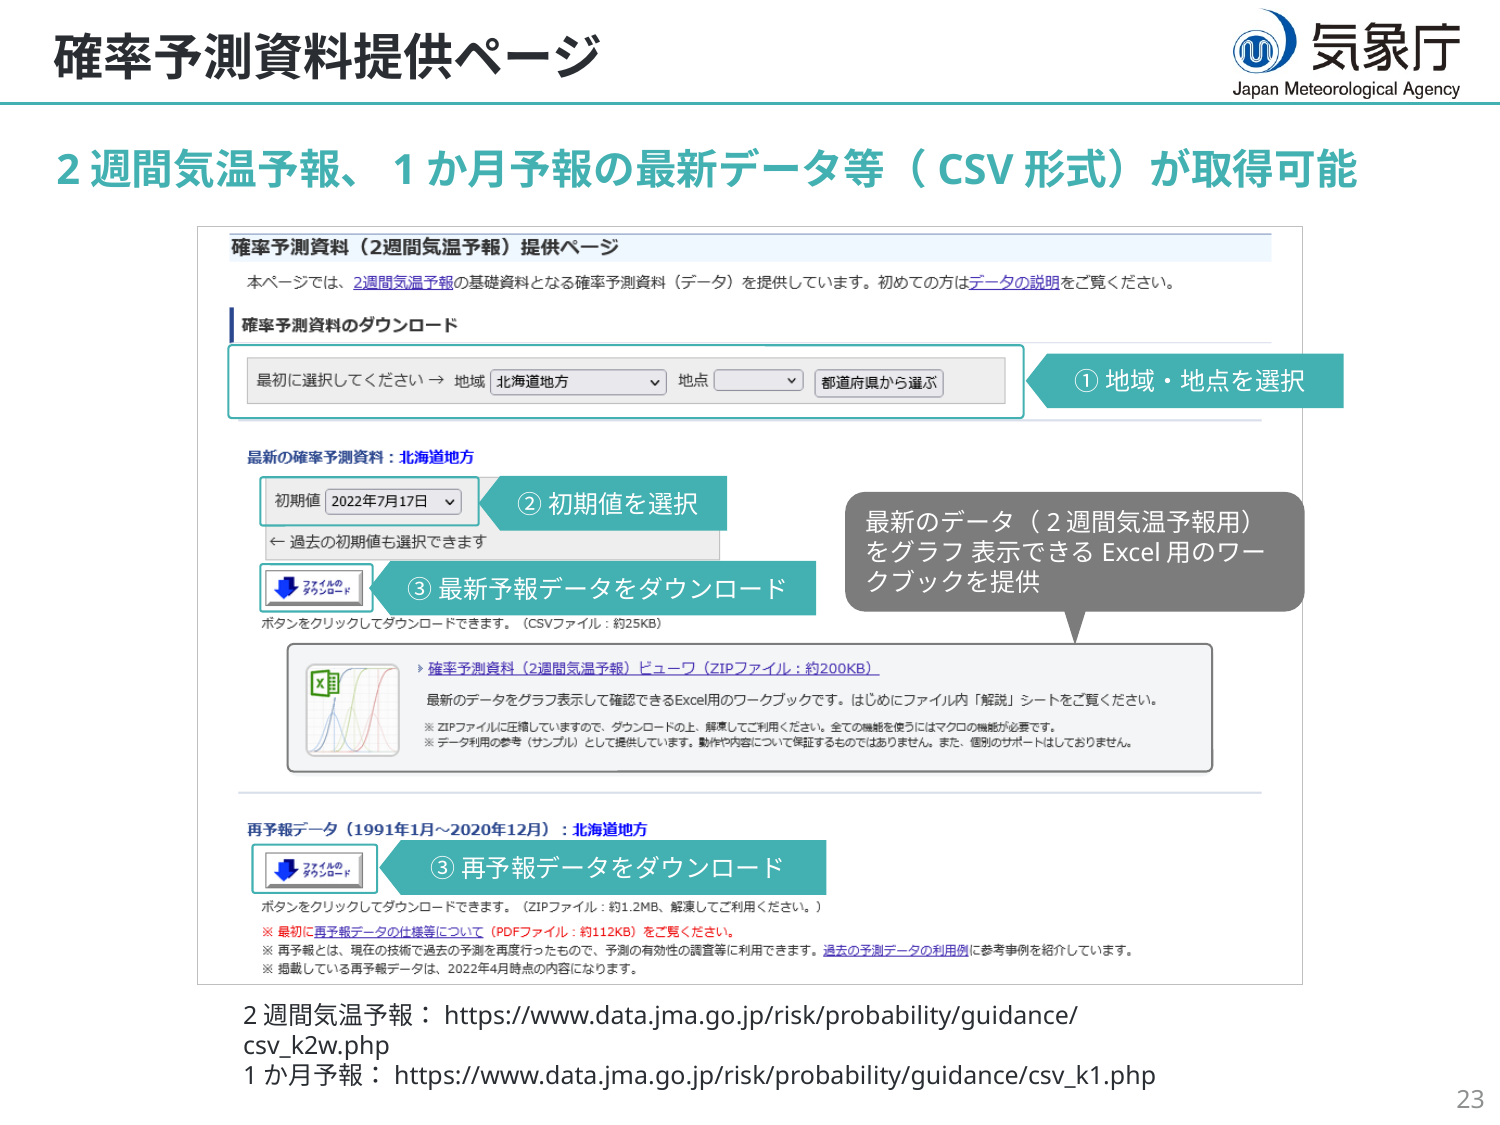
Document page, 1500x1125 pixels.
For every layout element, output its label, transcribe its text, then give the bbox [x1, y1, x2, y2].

list 2週間気温予報、1か月予報の最新データ等（CSV形式）が取得可能 [41, 125, 1459, 1094]
text_box ①地域・地点を選択 [1303, 352, 1345, 410]
slide_number 22 [1162, 1065, 1500, 1125]
picture [197, 226, 1303, 985]
title 確率予測資料提供ページ [0, 0, 1500, 102]
text_box 2週間気温予報：https://www.data.jma.go.jp/risk/probability/guidance/csv_k2w.php 1か月予報：https://www.data.jma.go.jp/risk/probability/guidance/csv_k1.php [228, 992, 1204, 1097]
